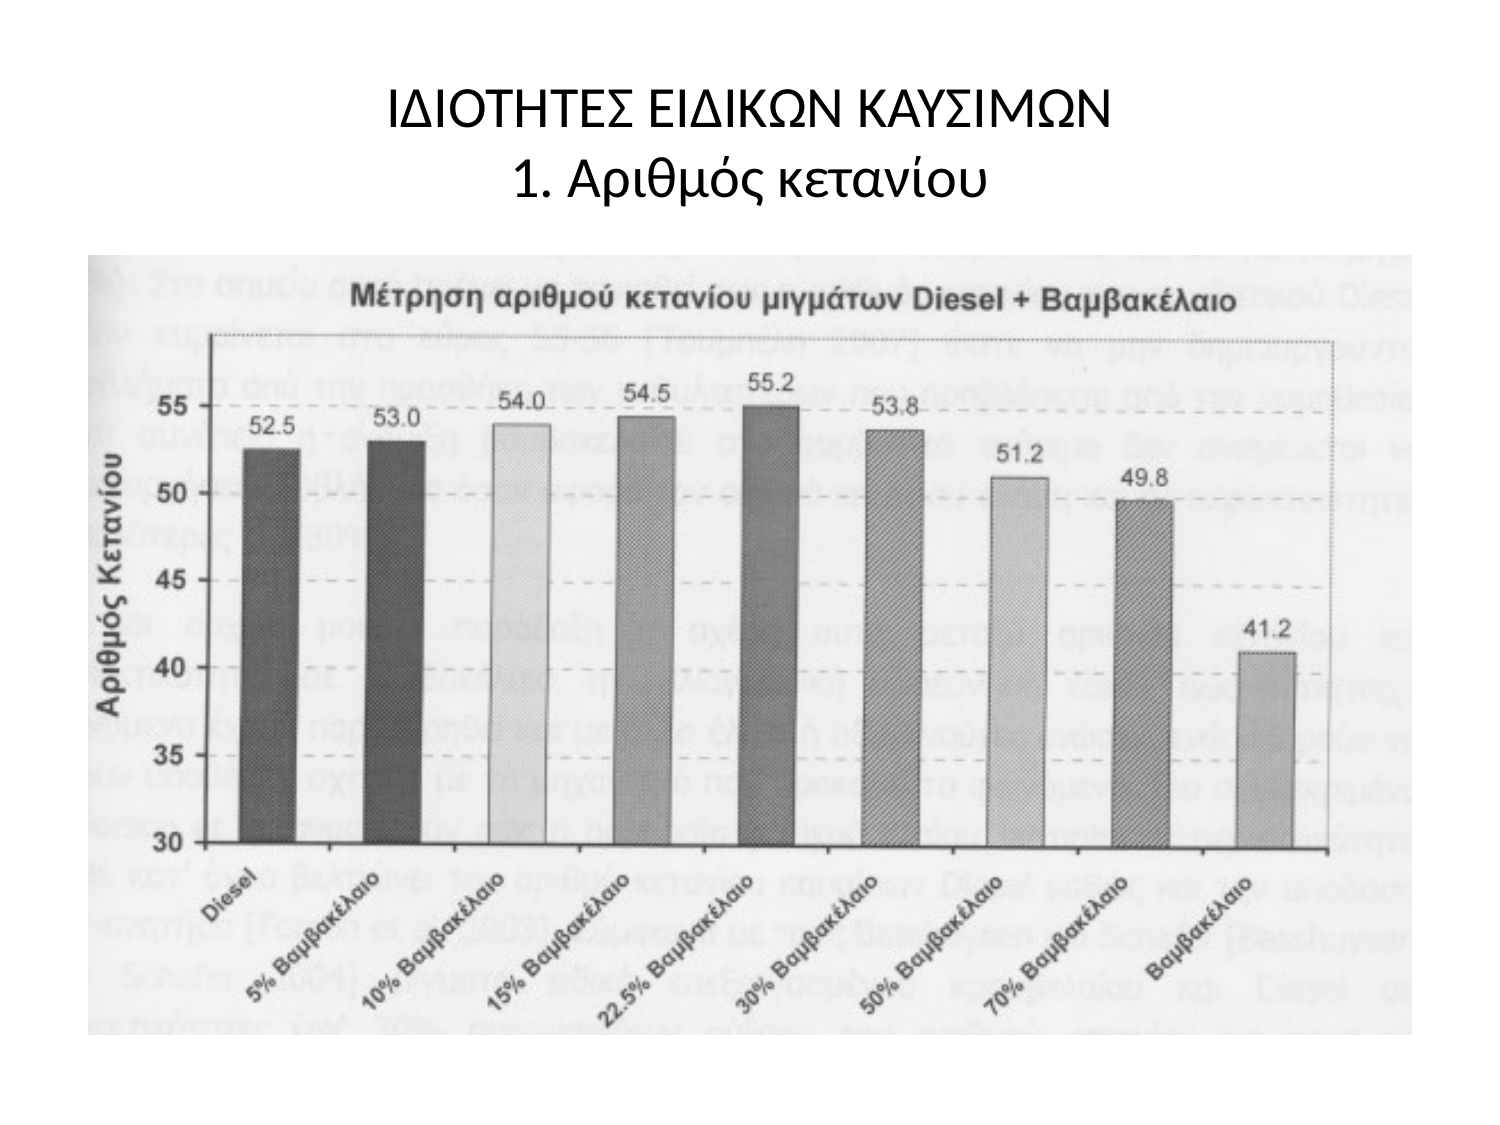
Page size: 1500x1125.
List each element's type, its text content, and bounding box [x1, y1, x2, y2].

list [88, 255, 1412, 1036]
title ΙΔΙΟΤΗΤΕΣ ΕΙΔΙΚΩΝ ΚΑΥΣΙΜΩΝ 1. Αριθμός κετανίου [75, 45, 1425, 233]
